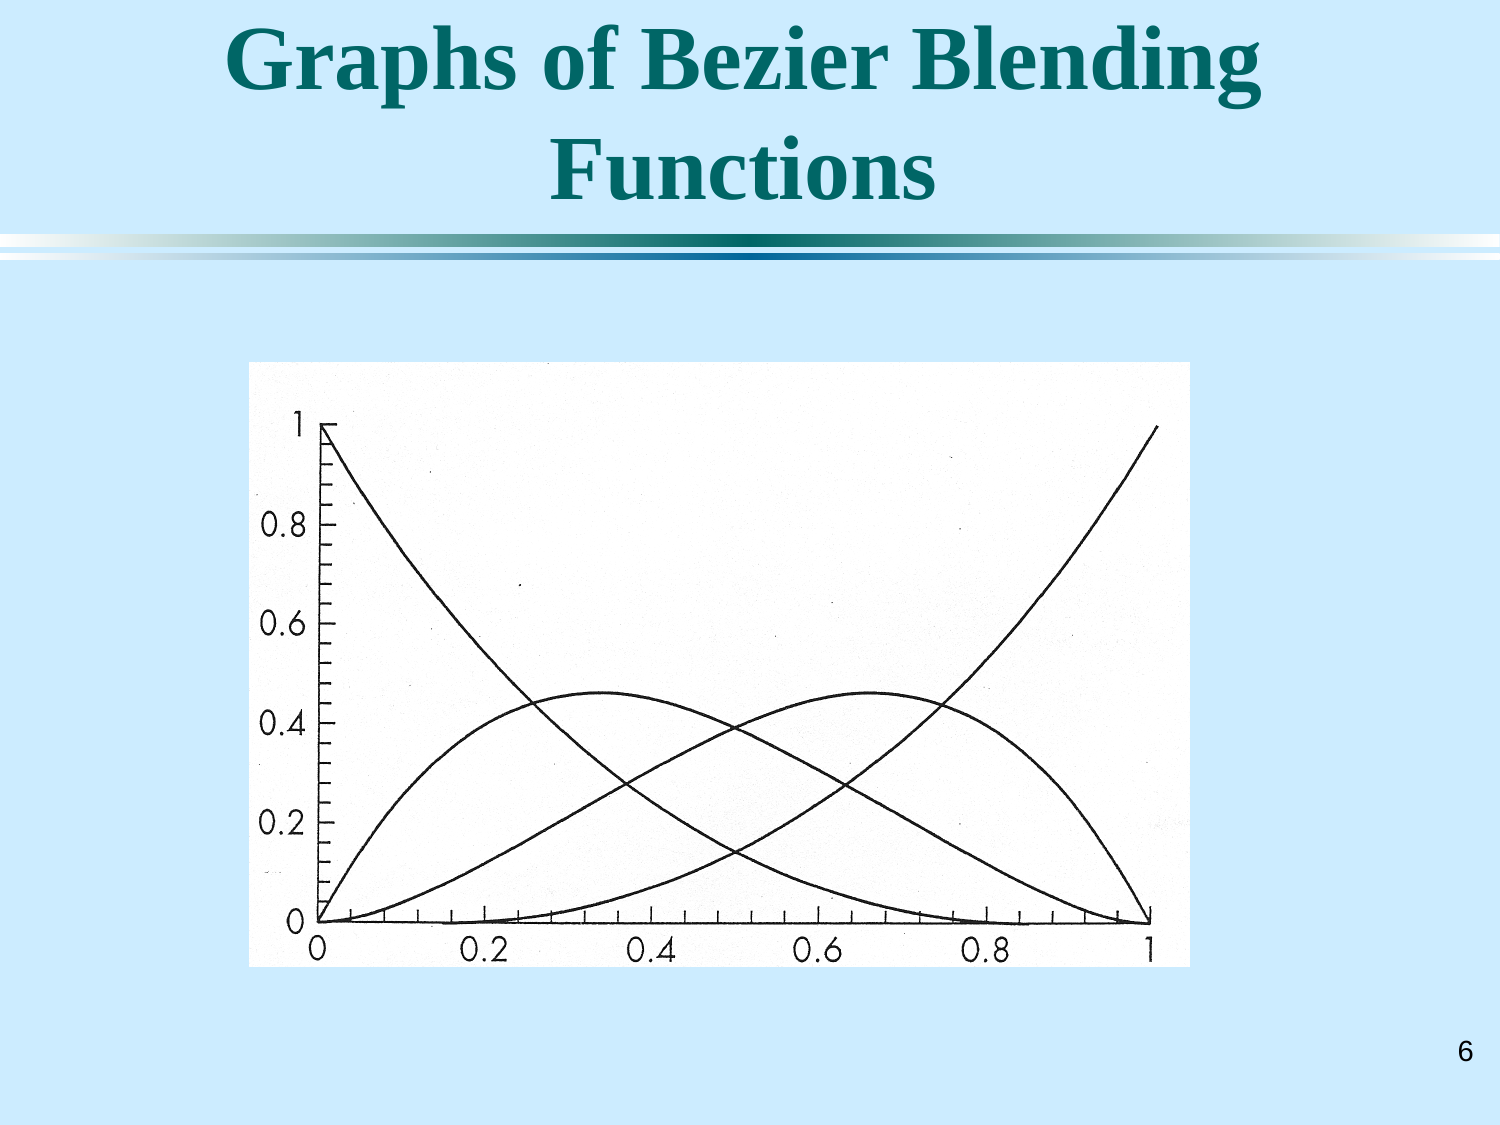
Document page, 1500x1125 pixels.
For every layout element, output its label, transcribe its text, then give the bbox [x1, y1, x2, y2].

picture [249, 362, 1190, 967]
title Graphs of Bezier Blending Functions [99, 37, 1388, 225]
